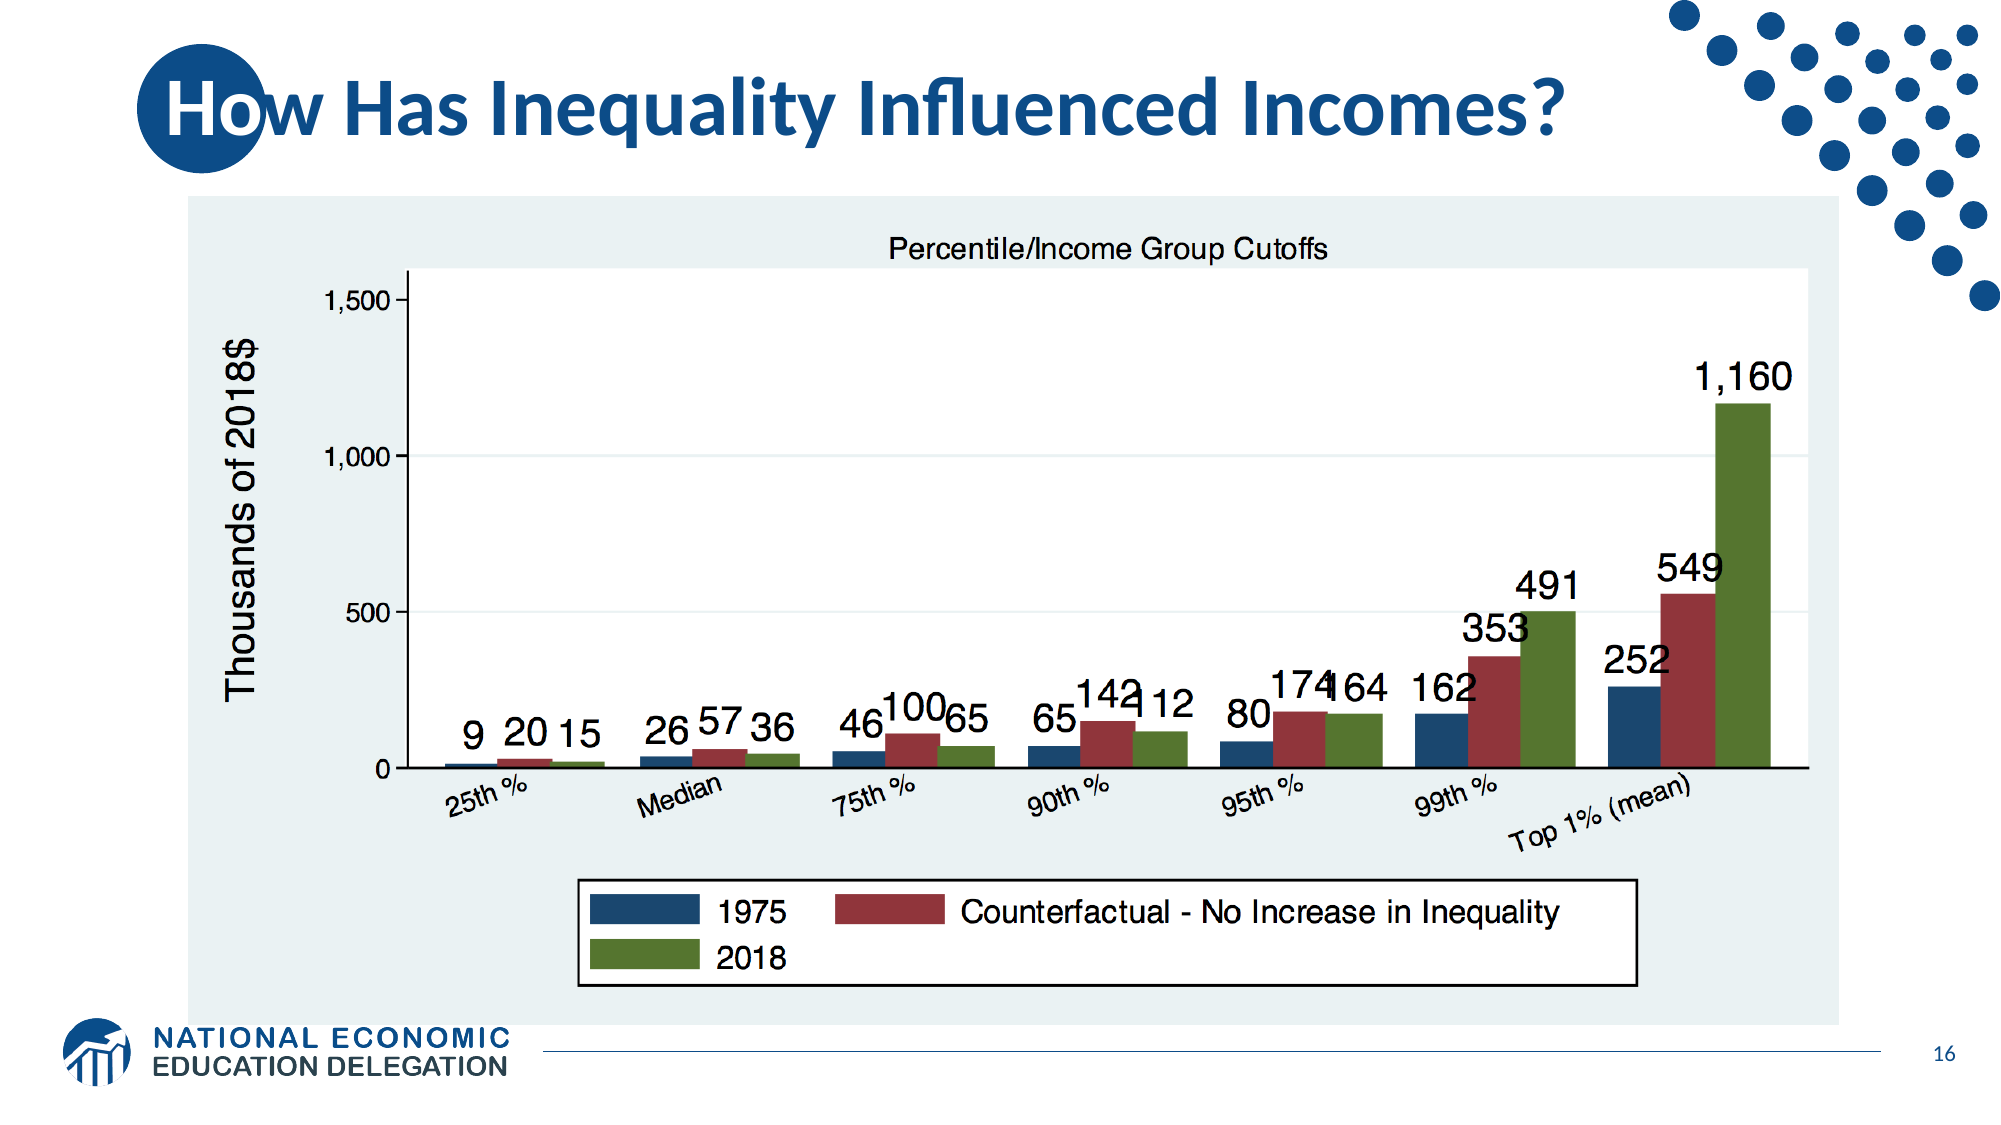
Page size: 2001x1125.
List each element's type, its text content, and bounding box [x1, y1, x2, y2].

title How Has Inequality Influenced Incomes? [150, 0, 1876, 218]
picture [55, 196, 1839, 1091]
slide_number 16 [1521, 1022, 1972, 1082]
